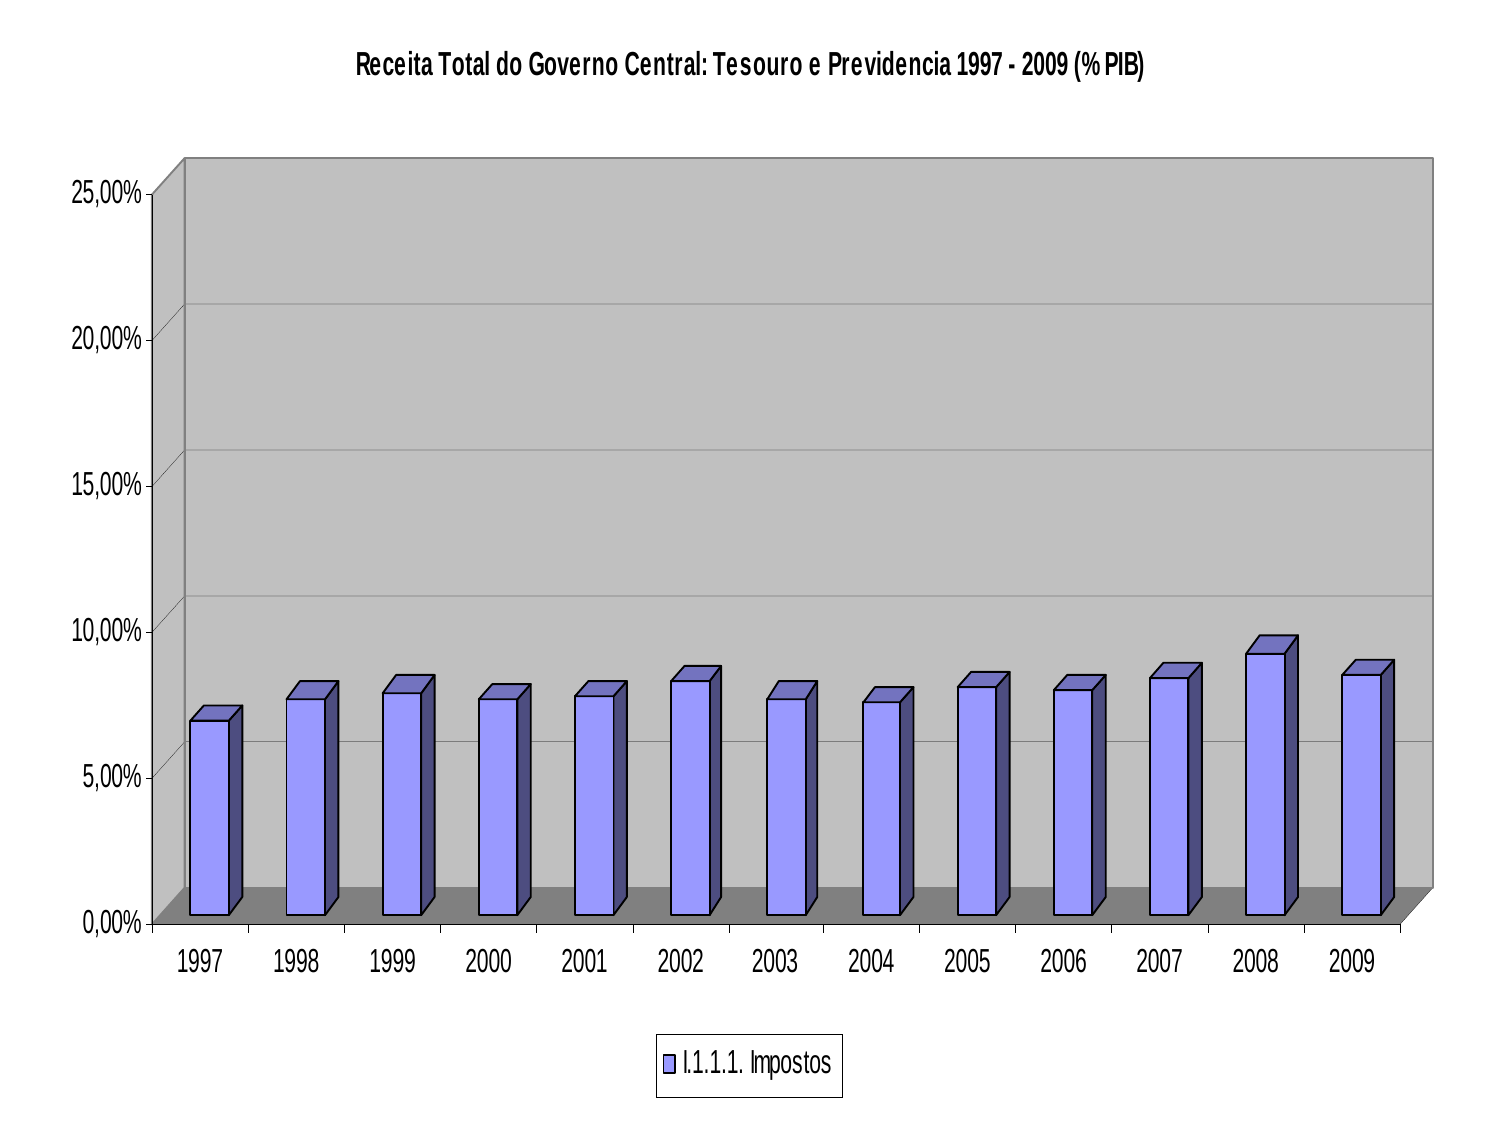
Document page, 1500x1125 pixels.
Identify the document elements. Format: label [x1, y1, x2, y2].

text_box [0, 0, 1500, 1125]
